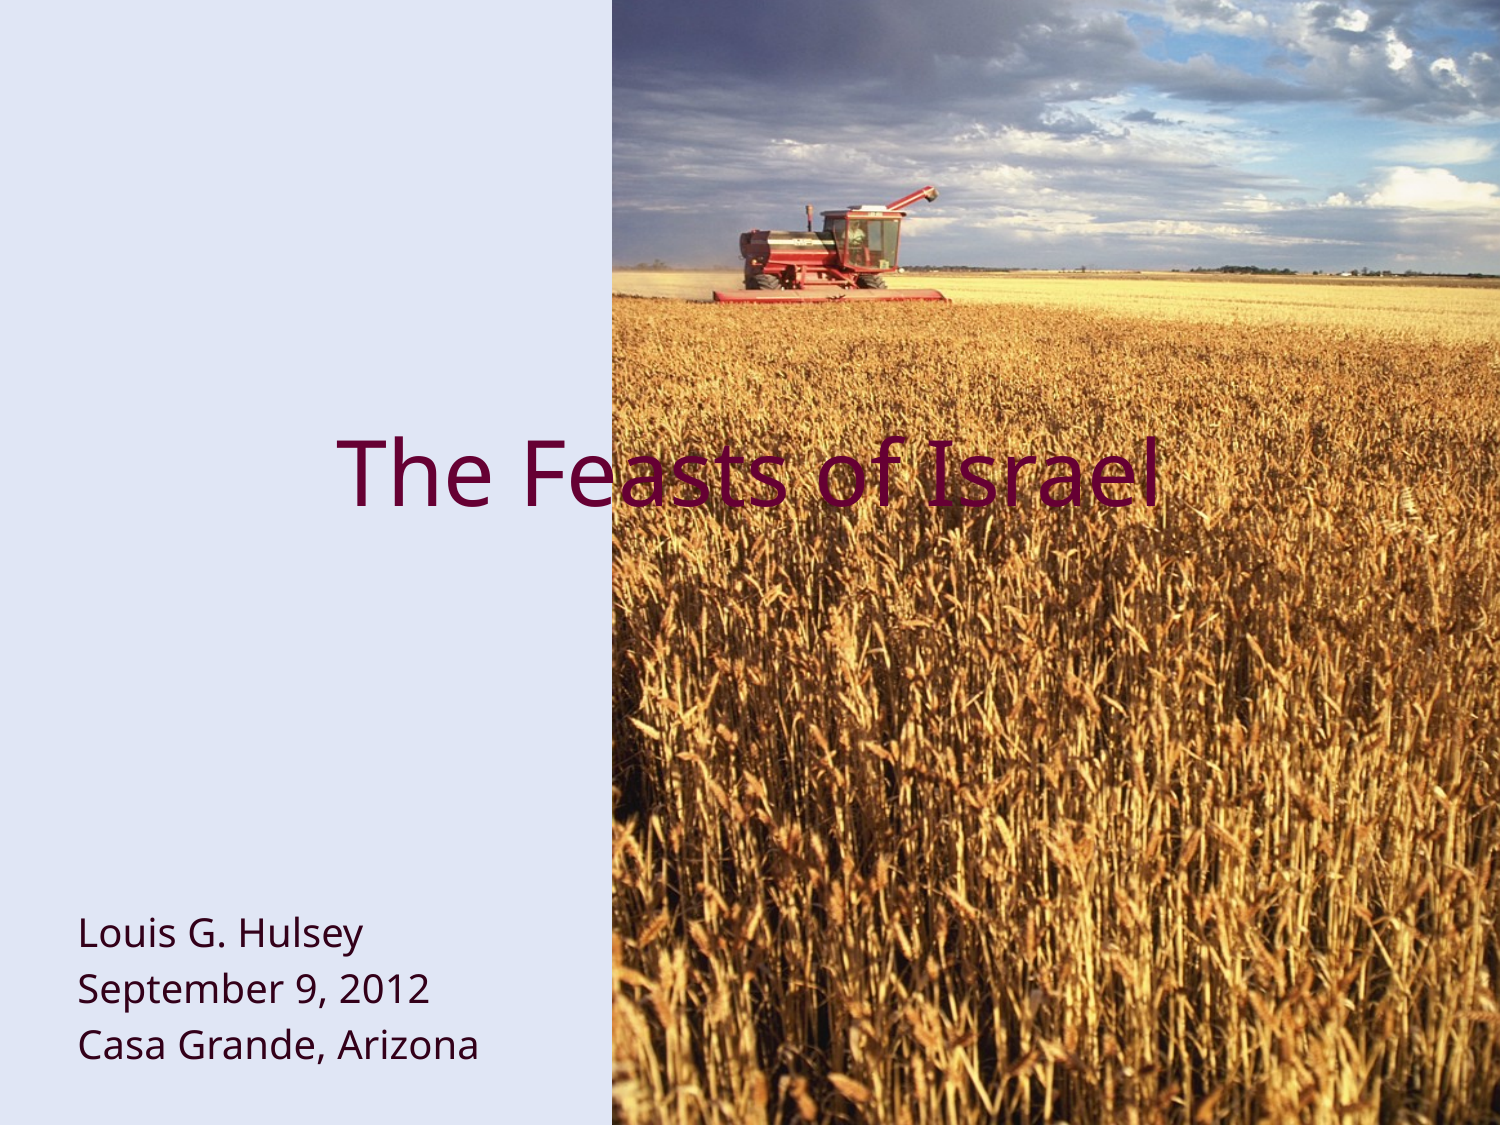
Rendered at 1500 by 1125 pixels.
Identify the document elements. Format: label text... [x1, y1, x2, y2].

subtitle Louis G. Hulsey September 9, 2012 Casa Grande, Arizona [62, 900, 575, 1075]
picture [612, 0, 1500, 1125]
title The Feasts of Israel [112, 349, 602, 591]
